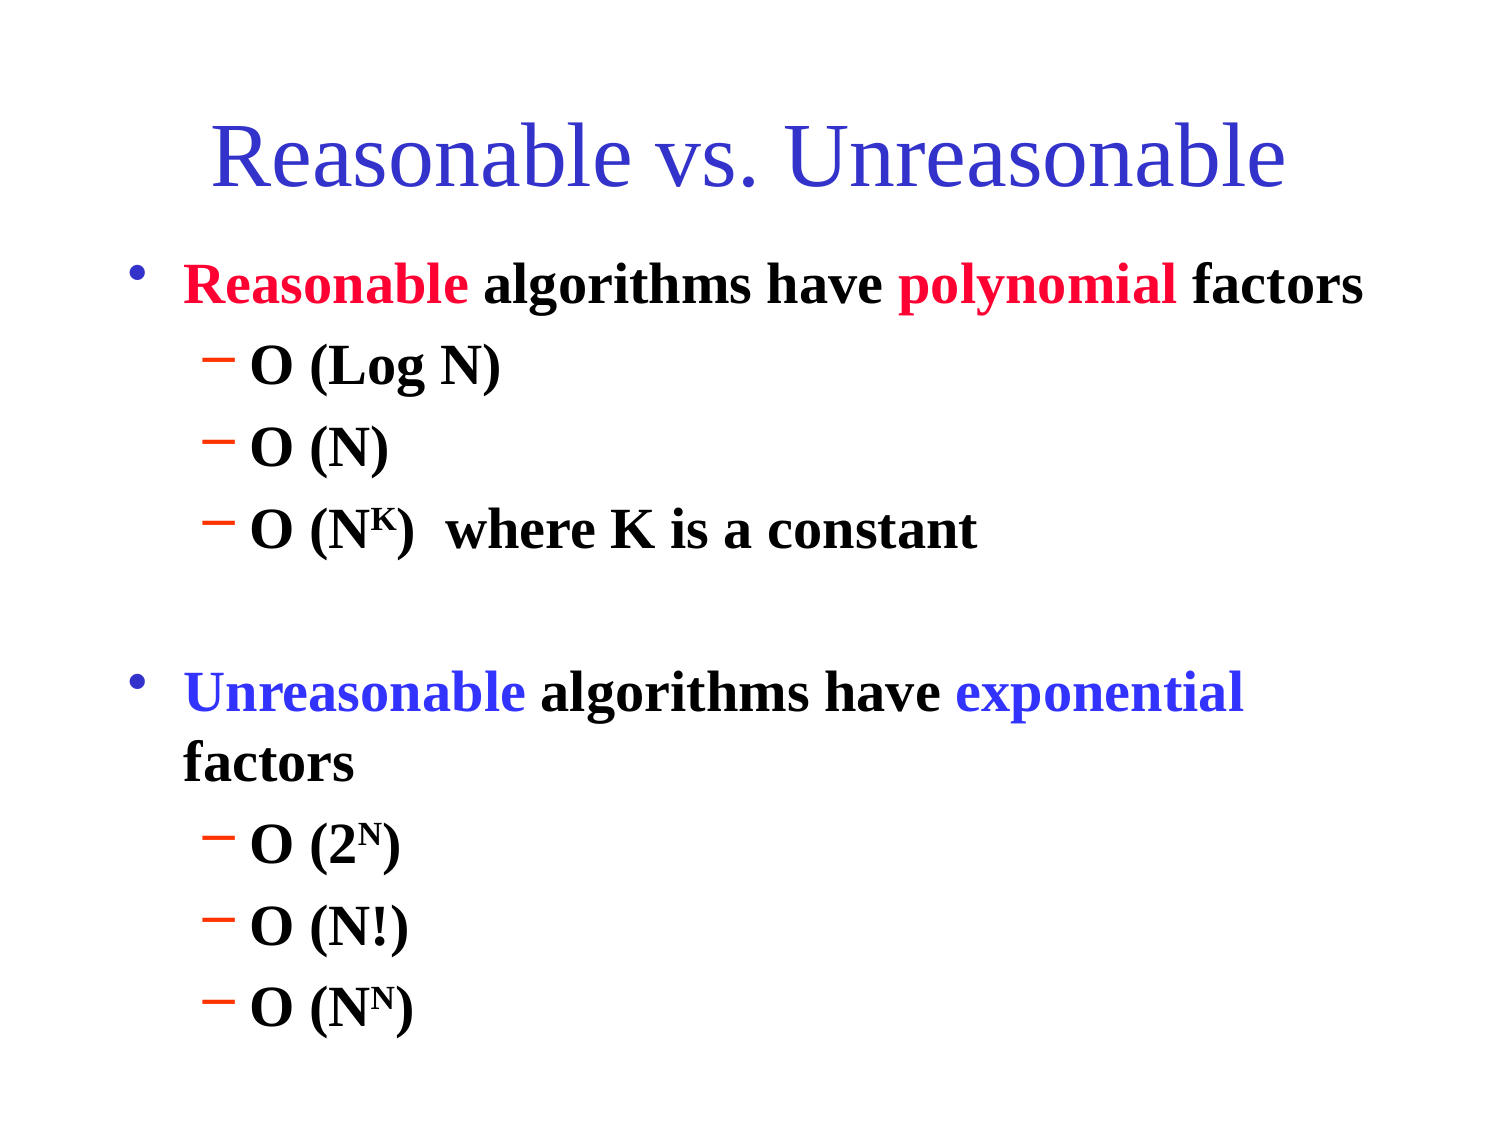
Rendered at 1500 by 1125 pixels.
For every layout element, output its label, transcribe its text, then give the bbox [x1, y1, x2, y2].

text_box [303, 318, 335, 394]
title Reasonable vs. Unreasonable [112, 99, 1388, 200]
list Reasonable algorithms have polynomial factors O (Log N) O (N) O (NK) where K is a constant Unreasonable algorithms have exponential factors O (2N) O (N!) O (NN) [112, 237, 1388, 1000]
